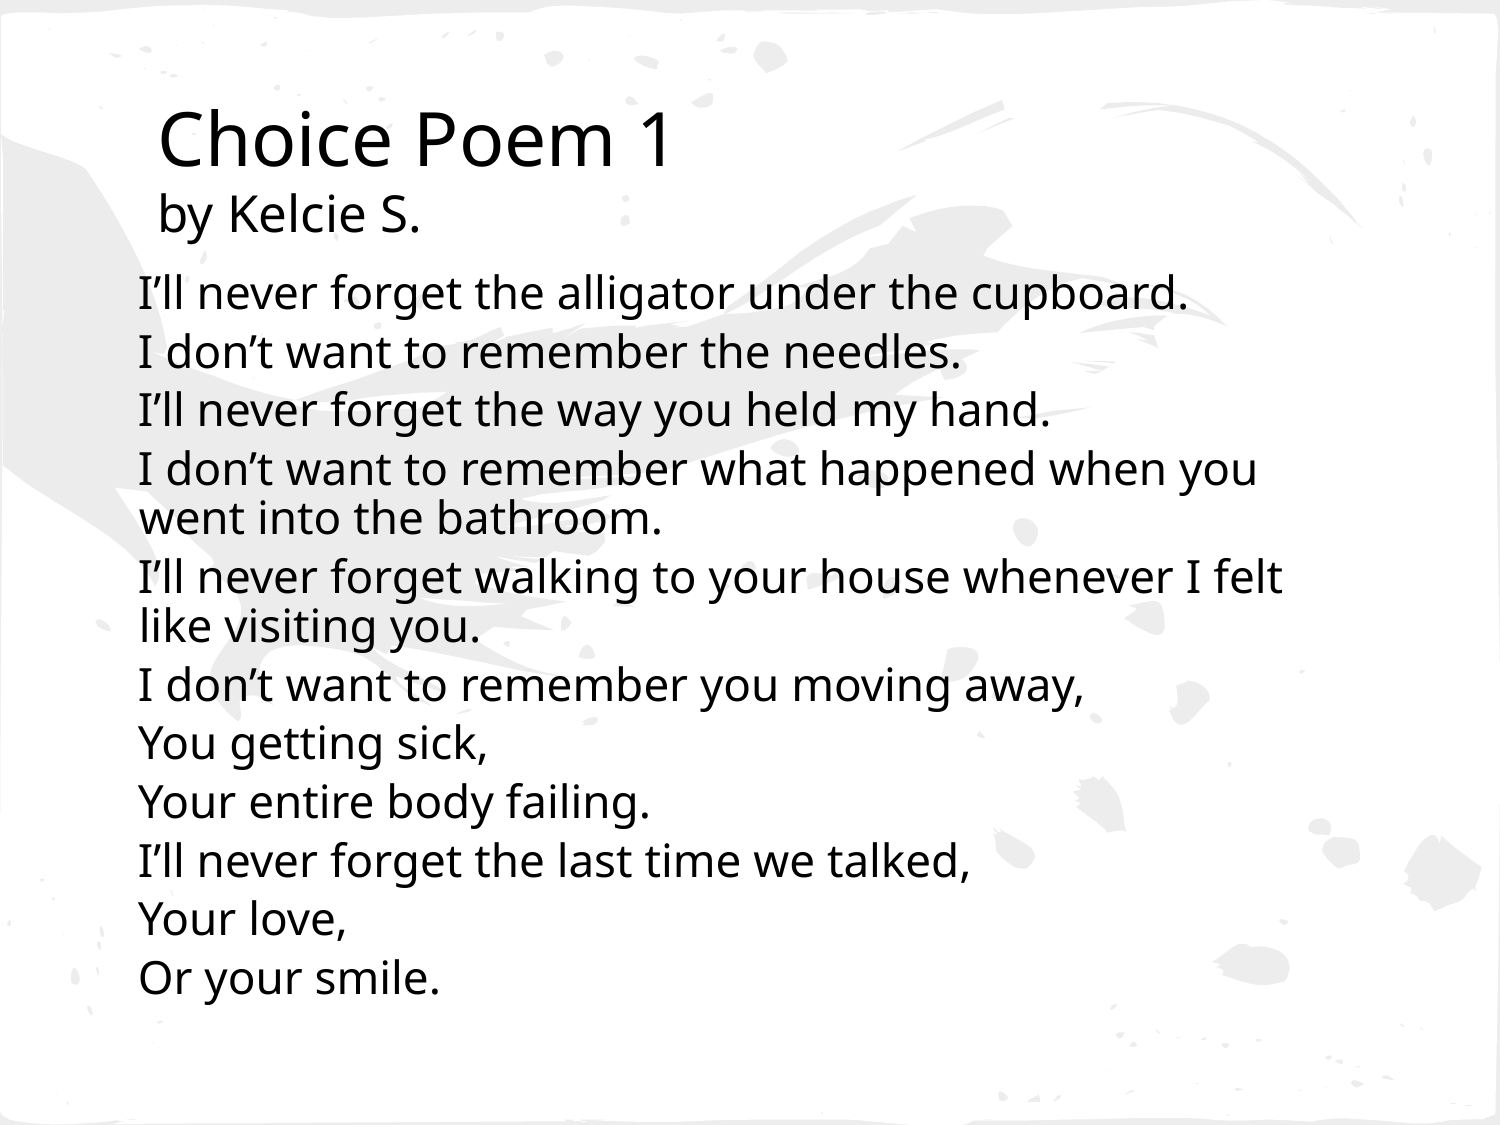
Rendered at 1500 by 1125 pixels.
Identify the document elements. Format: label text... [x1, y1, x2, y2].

title Choice Poem 1 by Kelcie S. [142, 168, 1324, 250]
list I’ll never forget the alligator under the cupboard. I don’t want to remember the needles. I’ll never forget the way you held my hand. I don’t want to remember what happened when you went into the bathroom. I’ll never forget walking to your house whenever I felt like visiting you. I don’t want to remember you moving away, You getting sick, Your entire body failing. I’ll never forget the last time we talked, Your love, Or your smile. [112, 262, 1350, 1038]
